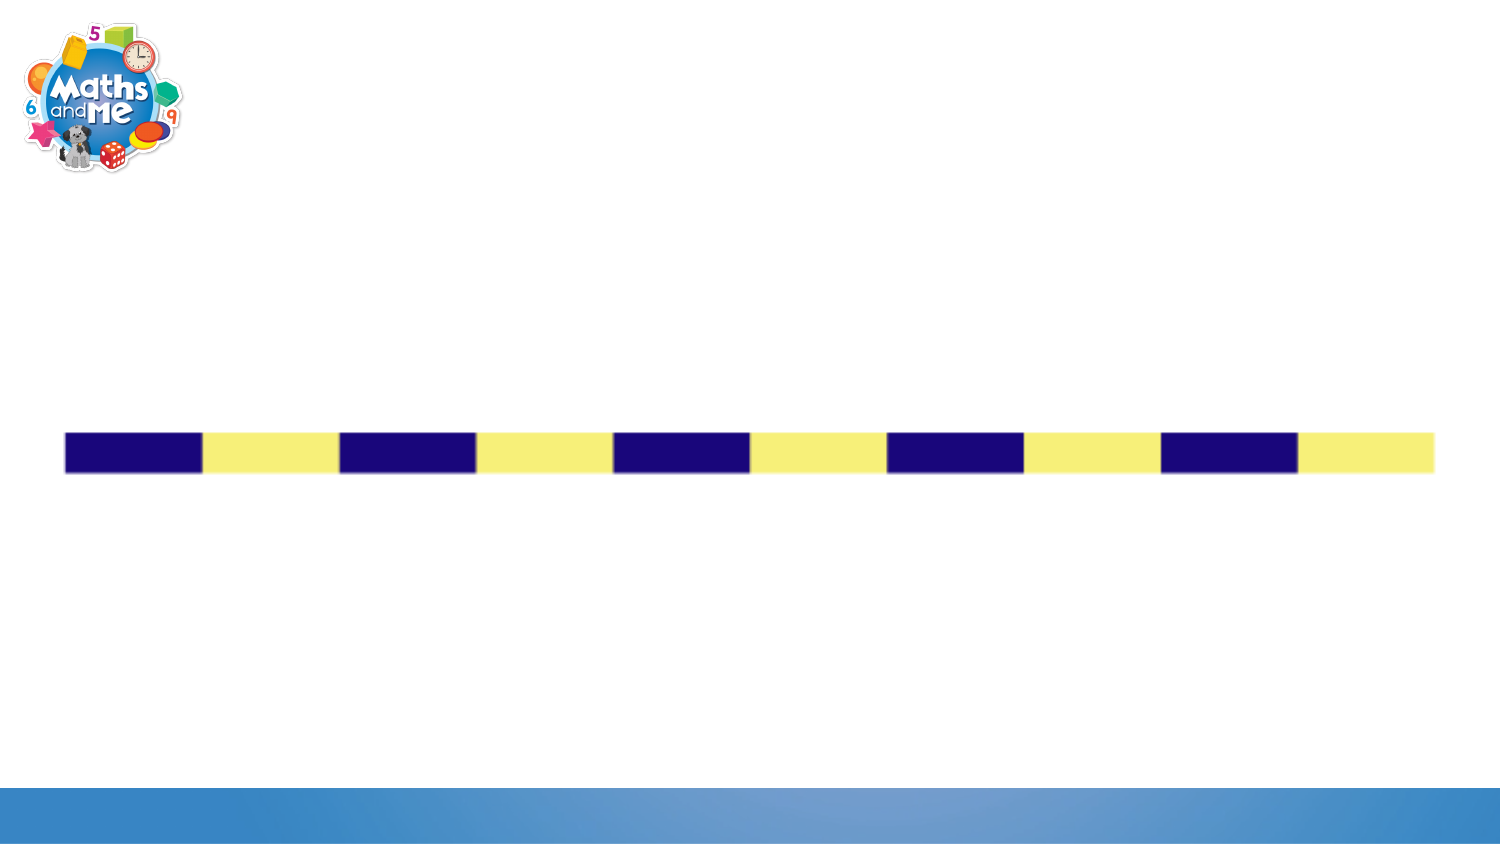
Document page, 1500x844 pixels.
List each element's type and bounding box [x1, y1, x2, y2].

picture [0, 788, 1500, 844]
picture [20, 20, 186, 176]
picture [59, 427, 1441, 480]
